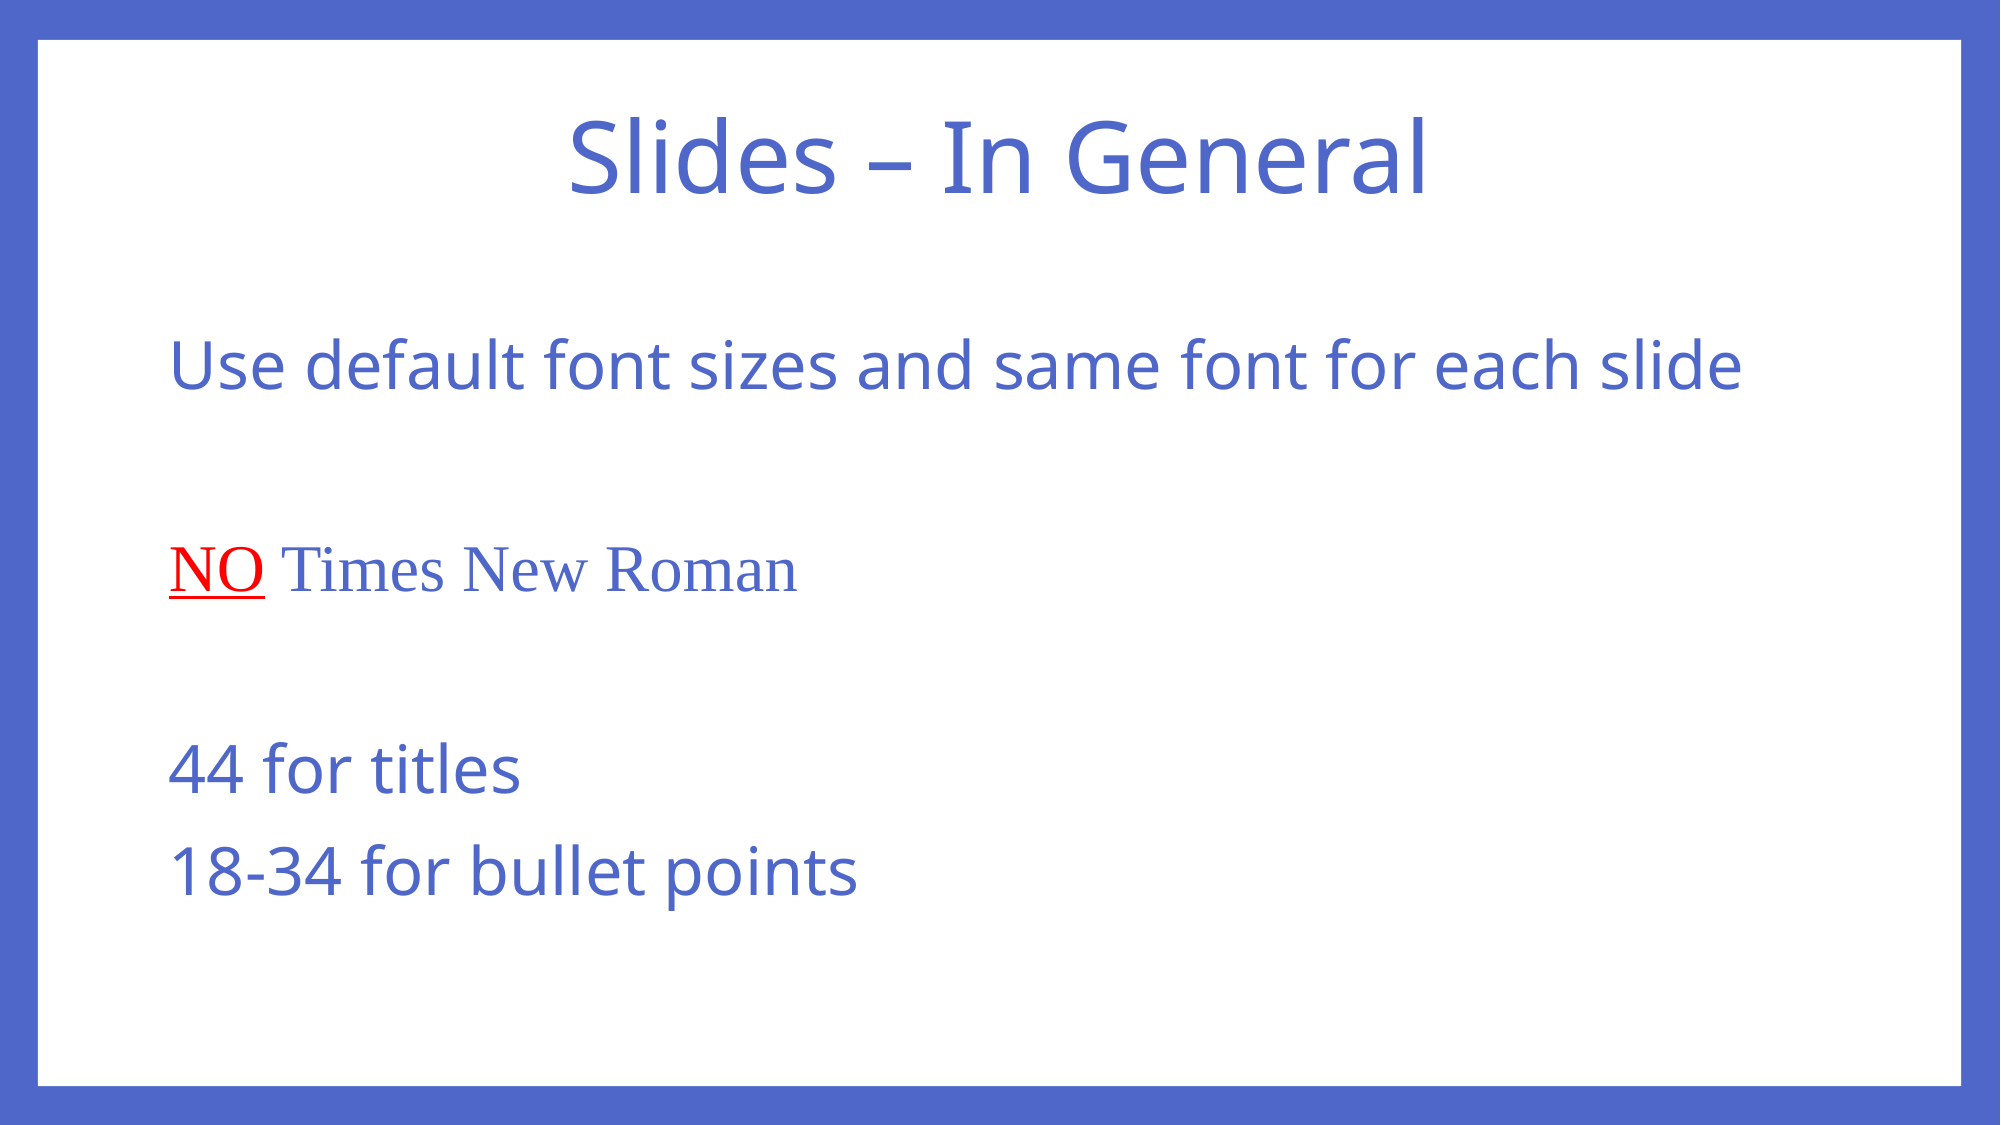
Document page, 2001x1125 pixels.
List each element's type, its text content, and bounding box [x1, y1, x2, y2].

title Slides – In General [189, 50, 1810, 273]
list Use default font sizes and same font for each slide NO Times New Roman 44 for titles 18-34 for bullet points [153, 324, 1810, 1018]
